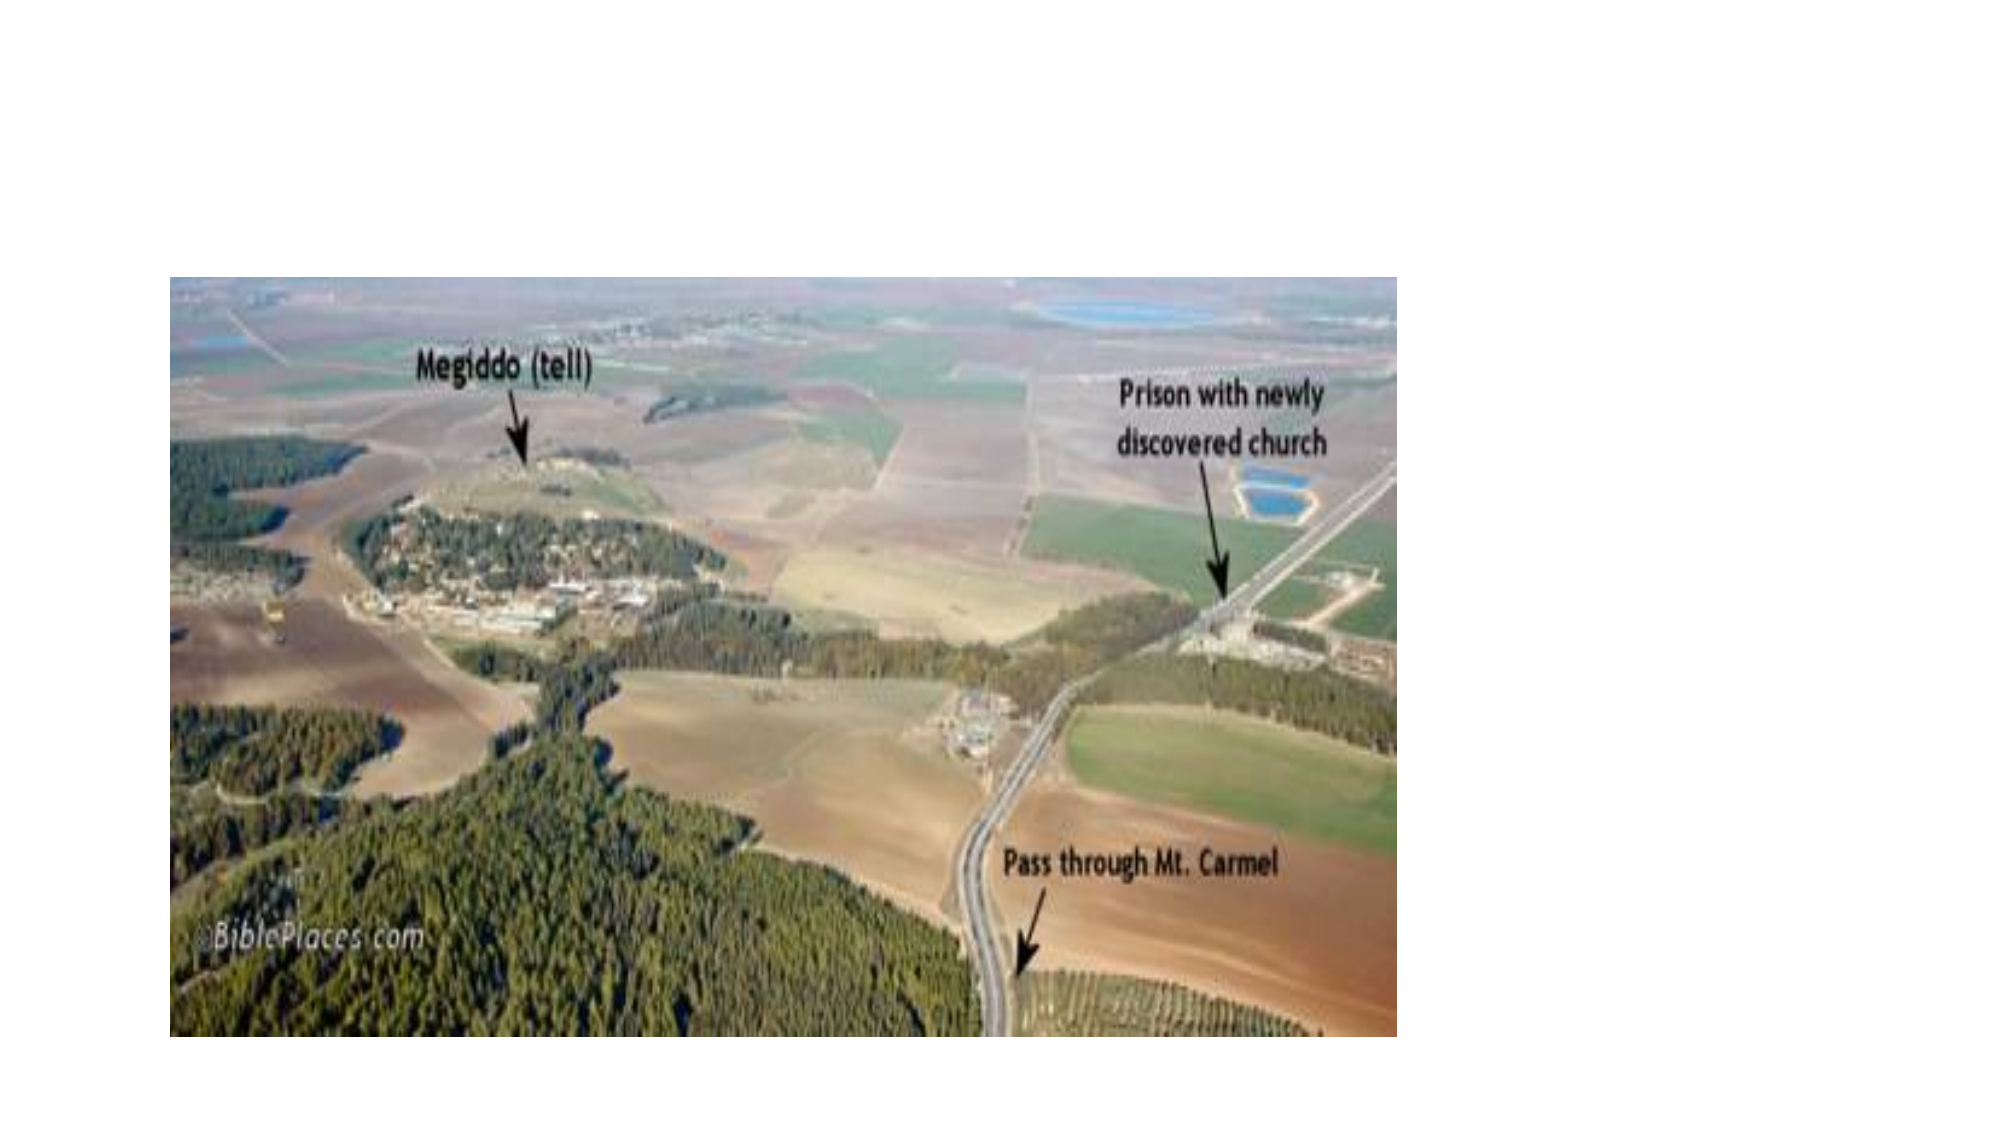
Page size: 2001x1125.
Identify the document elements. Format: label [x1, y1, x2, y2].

list [170, 277, 1397, 1037]
